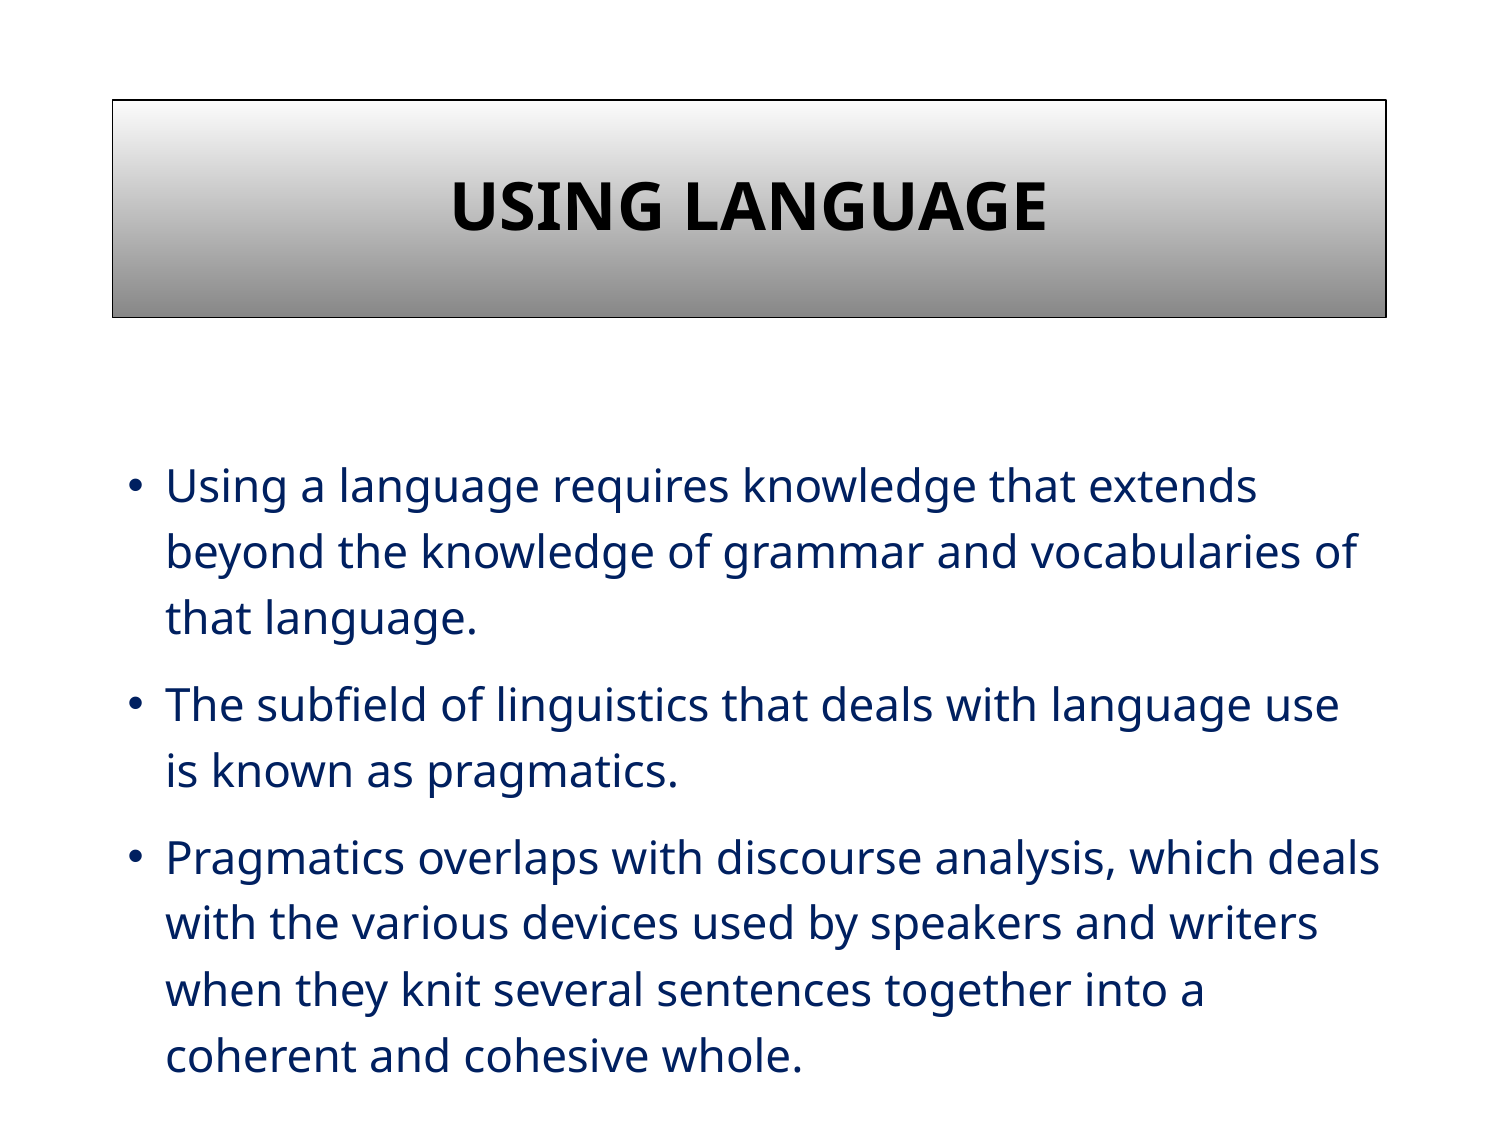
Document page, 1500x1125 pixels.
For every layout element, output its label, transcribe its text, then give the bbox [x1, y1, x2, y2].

list Using a language requires knowledge that extends beyond the knowledge of grammar and vocabularies of that language. The subfield of linguistics that deals with language use is known as pragmatics. Pragmatics overlaps with discourse analysis, which deals with the various devices used by speakers and writers when they knit several sentences together into a coherent and cohesive whole. [112, 362, 1400, 1088]
title Using Language [112, 99, 1387, 318]
